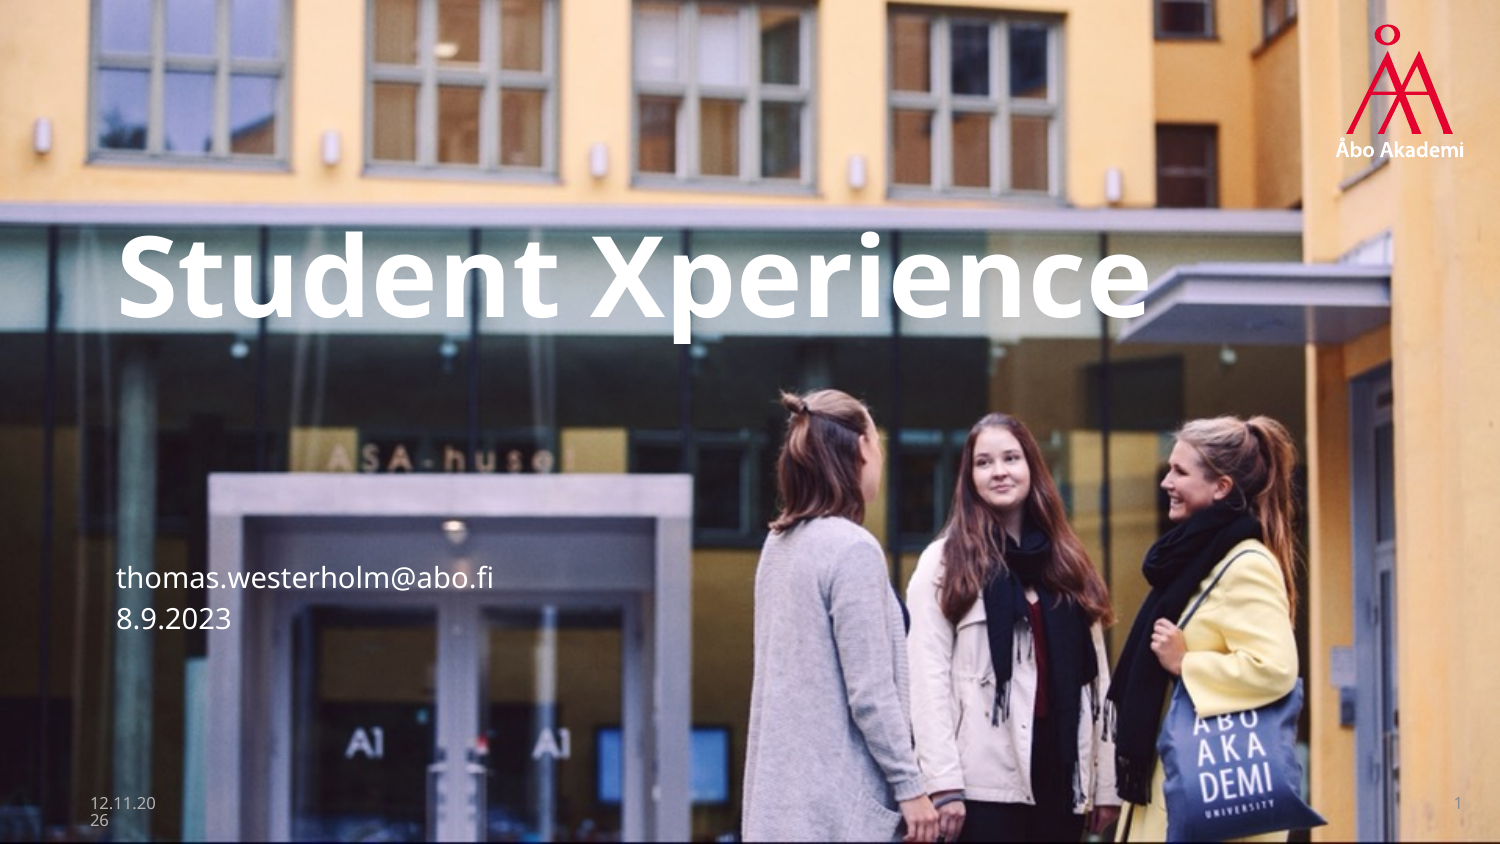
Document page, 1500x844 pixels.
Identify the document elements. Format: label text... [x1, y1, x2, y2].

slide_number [75, 782, 172, 827]
subtitle thomas.westerholm@abo.fi 8.9.2023 [101, 551, 1105, 689]
title Student Xperience [101, 16, 1412, 483]
slide_number 1 [1128, 782, 1478, 827]
picture [0, 0, 1500, 844]
